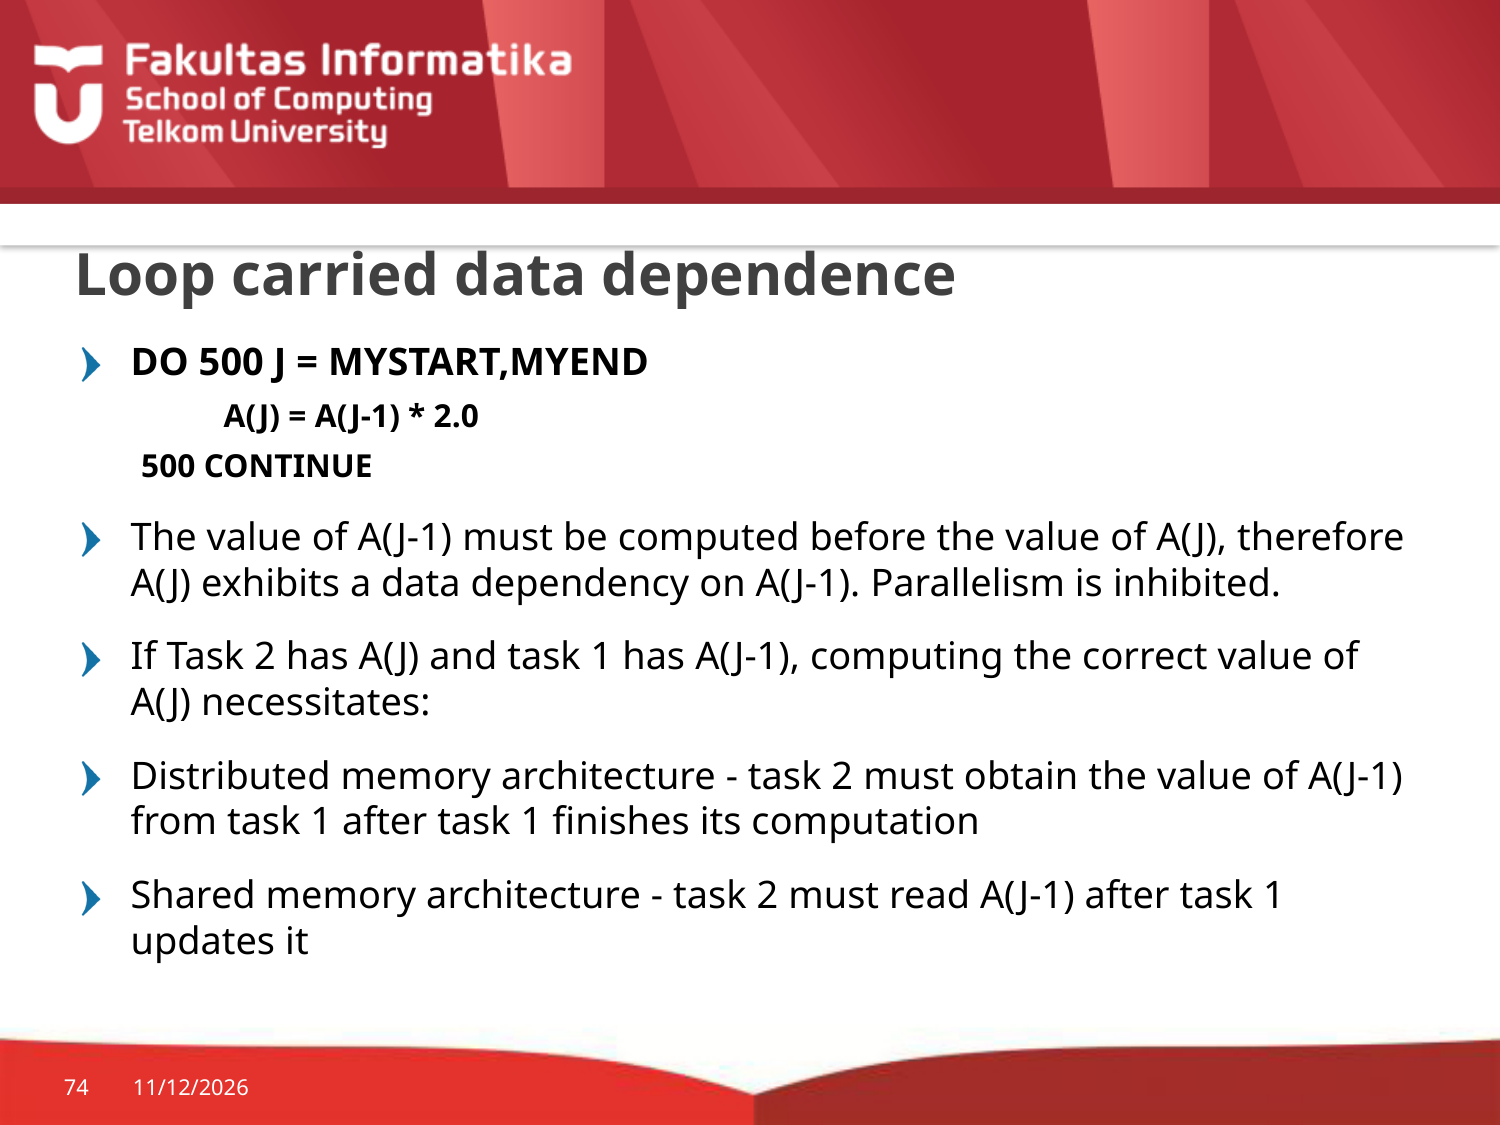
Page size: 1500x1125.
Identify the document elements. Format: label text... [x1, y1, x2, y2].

title Loop carried data dependence [59, 219, 1426, 325]
slide_number 74 [63, 1058, 123, 1119]
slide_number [132, 1058, 403, 1119]
picture [0, 1024, 1500, 1125]
picture [75, 631, 104, 679]
picture [75, 750, 104, 798]
picture [75, 336, 104, 384]
picture [75, 511, 104, 559]
list DO 500 J = MYSTART,MYEND A(J) = A(J-1) * 2.0 500 CONTINUE The value of A(J-1) must be computed before the value of A(J), therefore A(J) exhibits a data dependency on A(J-1). Parallelism is inhibited. If Task 2 has A(J) and task 1 has A(J-1), computing the correct value of A(J) necessitates: Distributed memory architecture - task 2 must obtain the value of A(J-1) from task 1 after task 1 finishes its computation Shared memory architecture - task 2 must read A(J-1) after task 1 updates it [60, 329, 1426, 990]
picture [75, 870, 104, 918]
picture [0, 0, 1500, 203]
